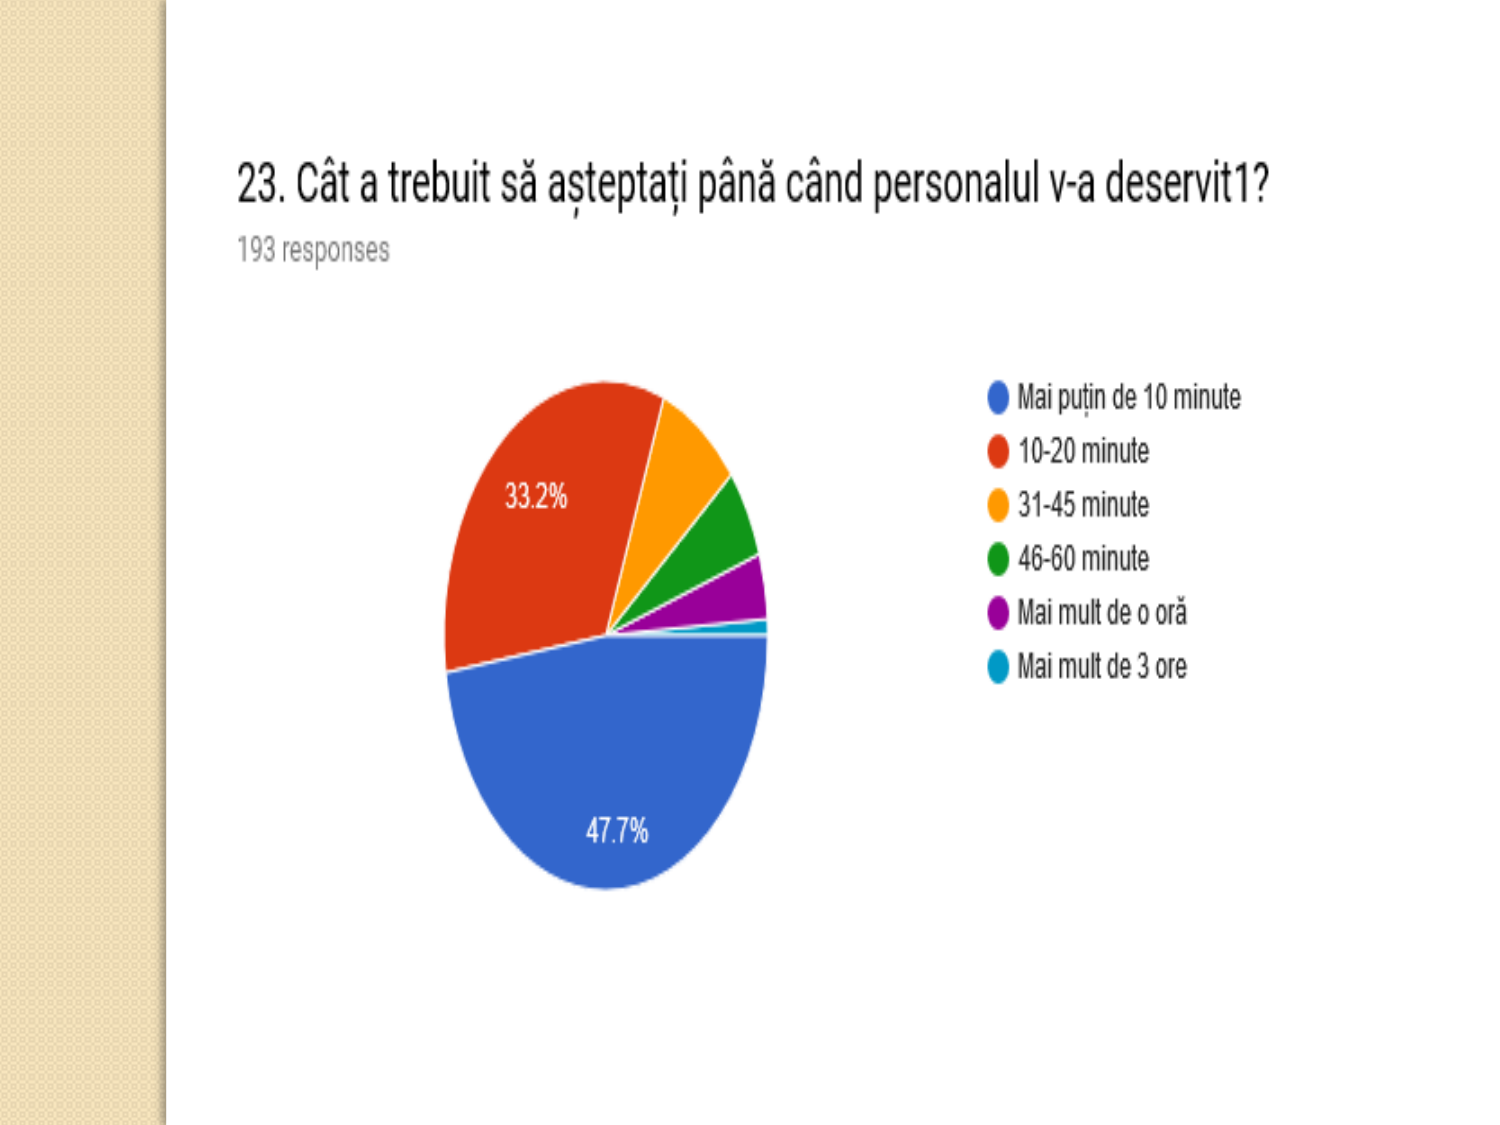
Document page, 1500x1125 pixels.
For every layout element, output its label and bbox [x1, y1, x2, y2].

picture [194, 77, 1448, 988]
